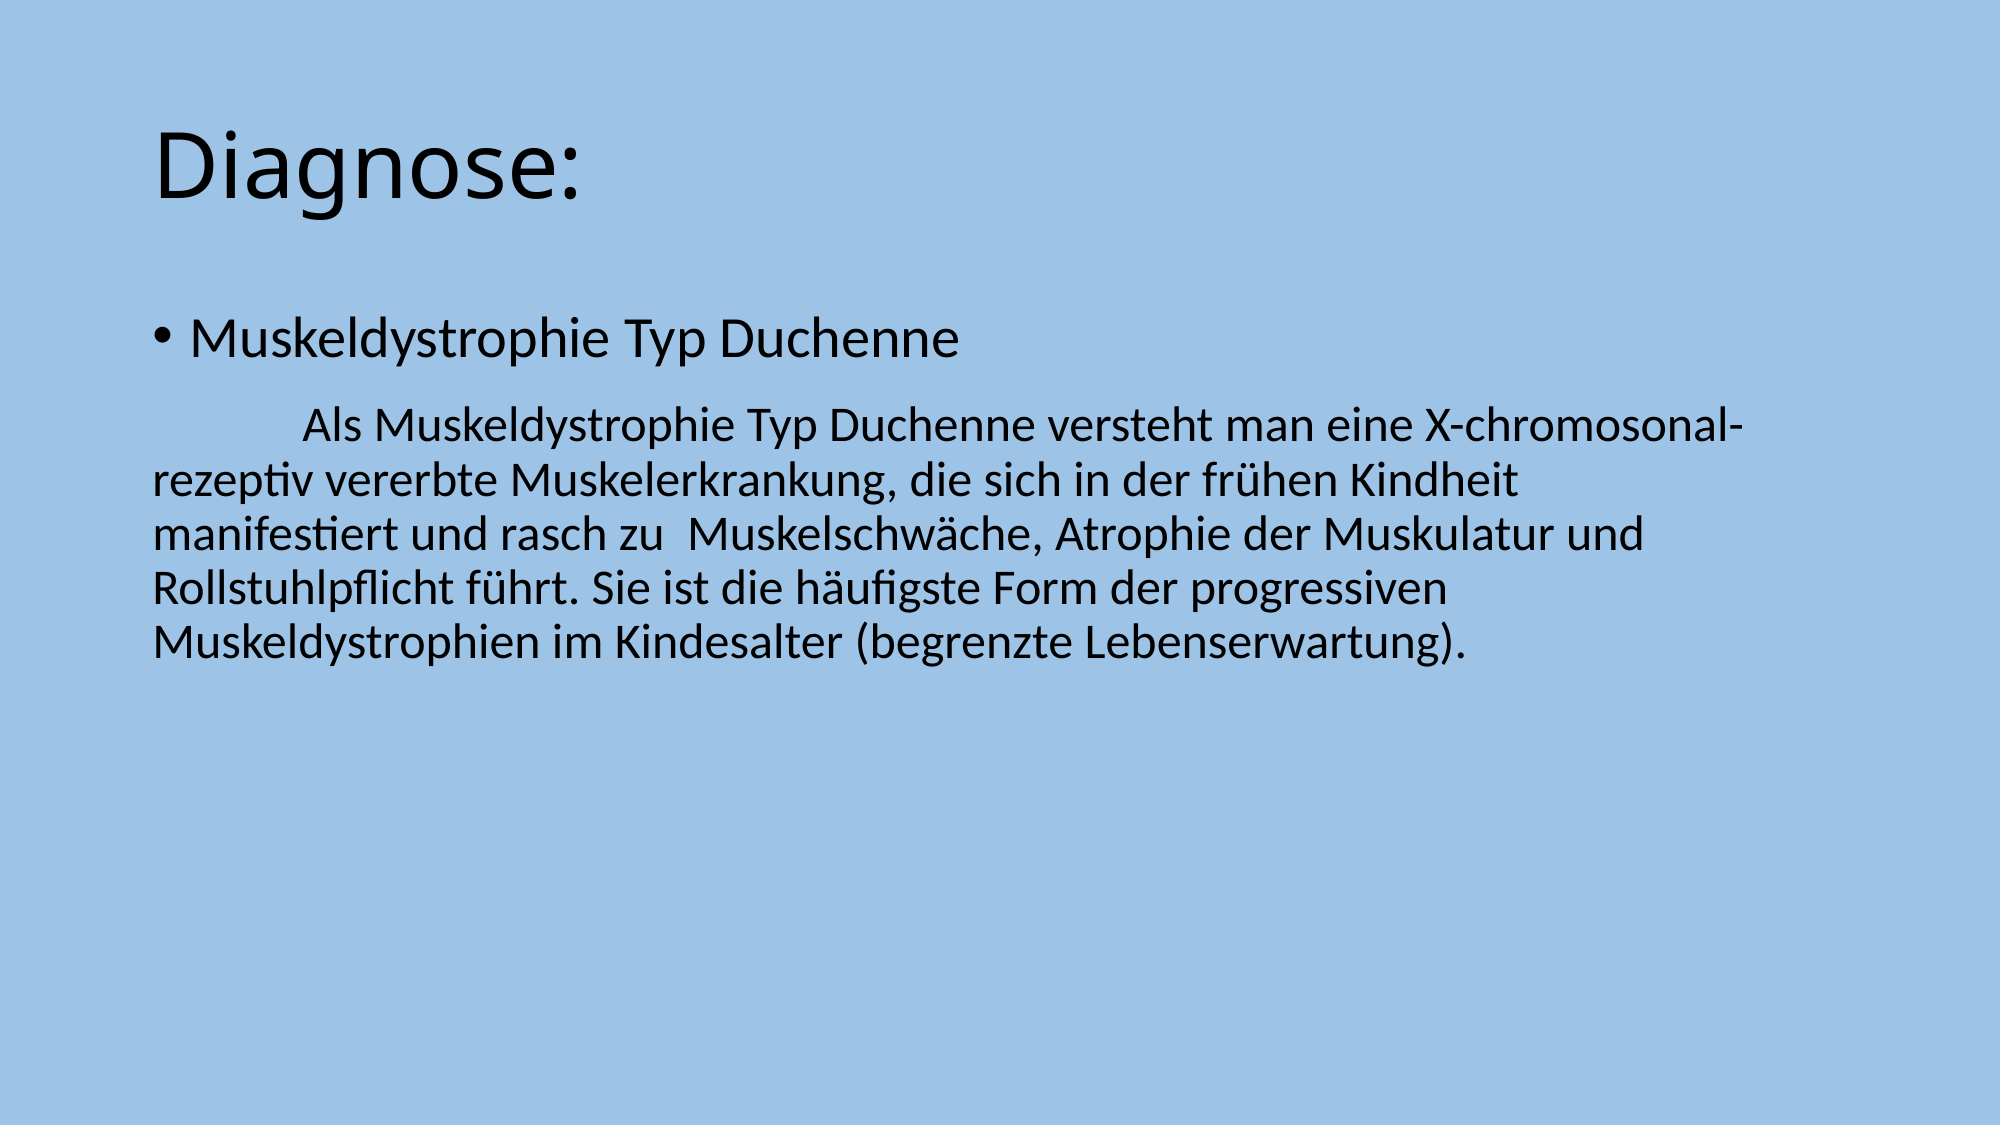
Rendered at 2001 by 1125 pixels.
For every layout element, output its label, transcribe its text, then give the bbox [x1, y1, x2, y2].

list Muskeldystrophie Typ Duchenne Als Muskeldystrophie Typ Duchenne versteht man eine X-chromosonal- rezeptiv vererbte Muskelerkrankung, die sich in der frühen Kindheit manifestiert und rasch zu Muskelschwäche, Atrophie der Muskulatur und Rollstuhlpflicht führt. Sie ist die häufigste Form der progressiven Muskeldystrophien im Kindesalter (begrenzte Lebenserwartung). [137, 299, 1863, 1014]
title Diagnose: [137, 59, 1863, 278]
